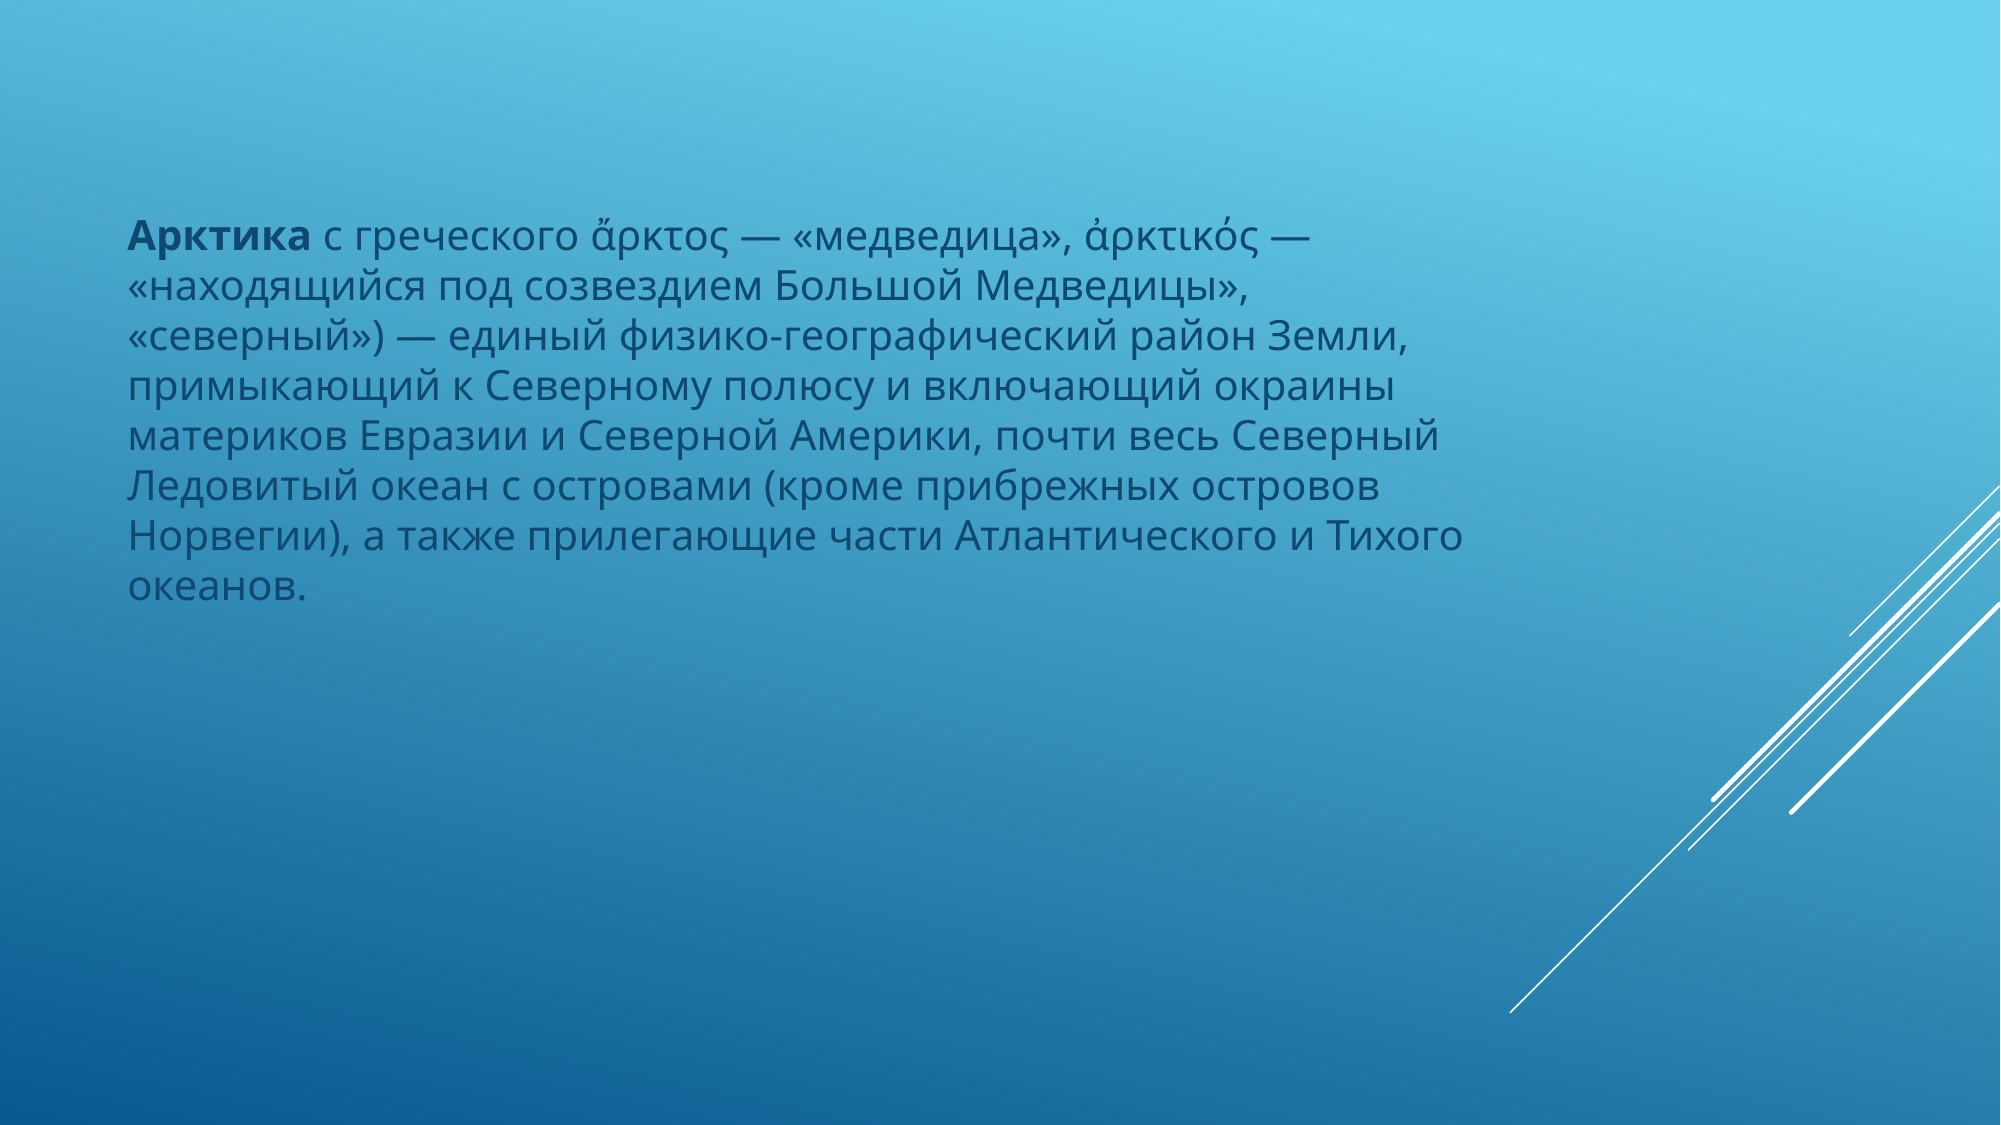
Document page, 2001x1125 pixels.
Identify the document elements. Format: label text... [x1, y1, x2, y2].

list Арктика с греческого ἄρκτος — «медведица», ἀρκτικός — «находящийся под созвездием Большой Медведицы», «северный») — единый физико-географический район Земли, примыкающий к Северному полюсу и включающий окраины материков Евразии и Северной Америки, почти весь Северный Ледовитый океан с островами (кроме прибрежных островов Норвегии), а также прилегающие части Атлантического и Тихого океанов. [112, 112, 1513, 706]
